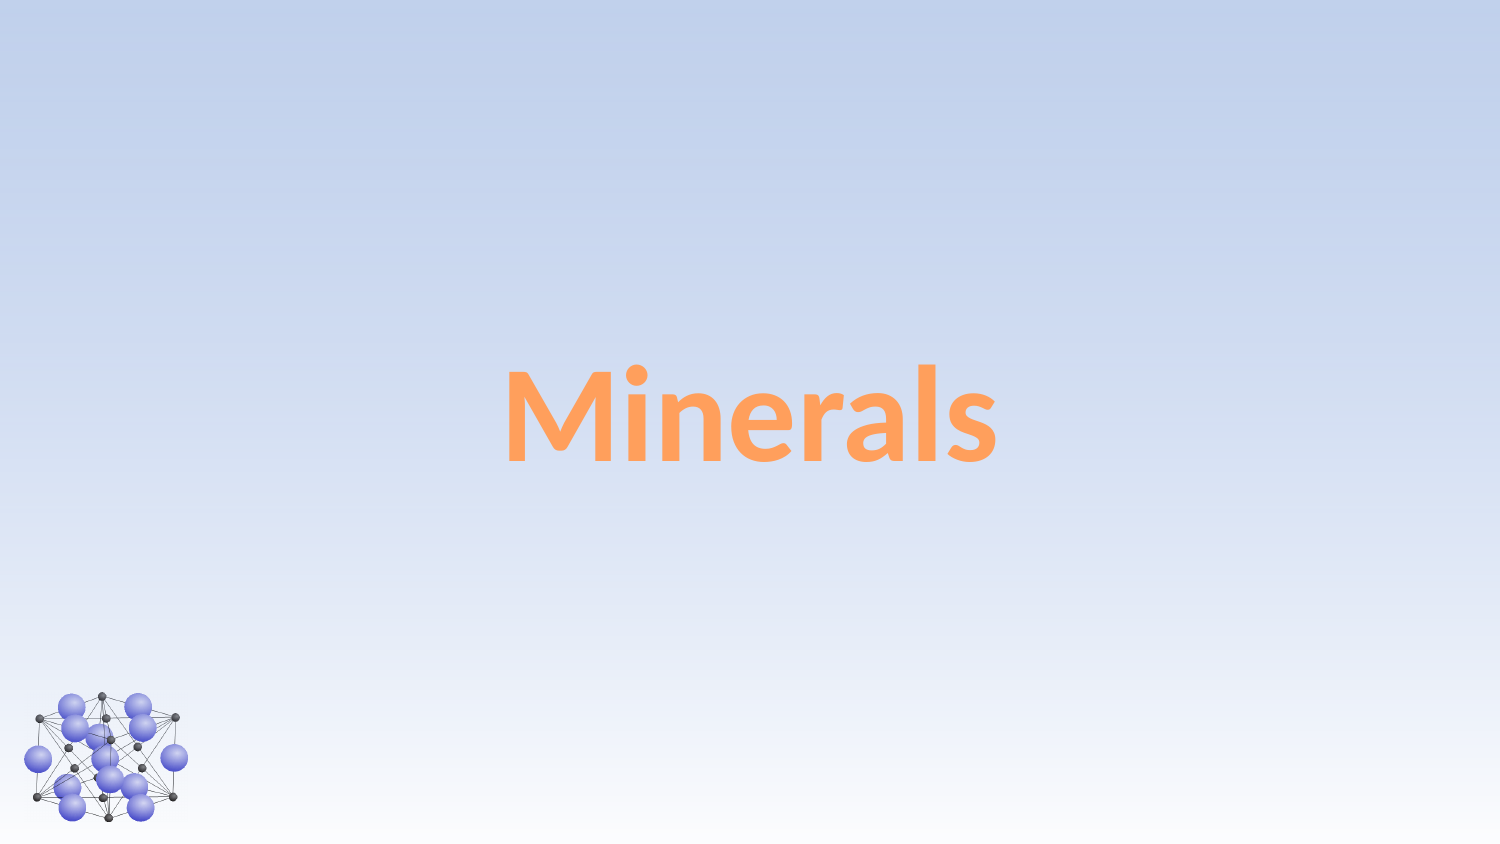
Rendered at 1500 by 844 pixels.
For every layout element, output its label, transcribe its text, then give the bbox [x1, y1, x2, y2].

picture [24, 691, 188, 823]
text_box [0, 0, 1500, 844]
title Minerals [112, 316, 1388, 497]
